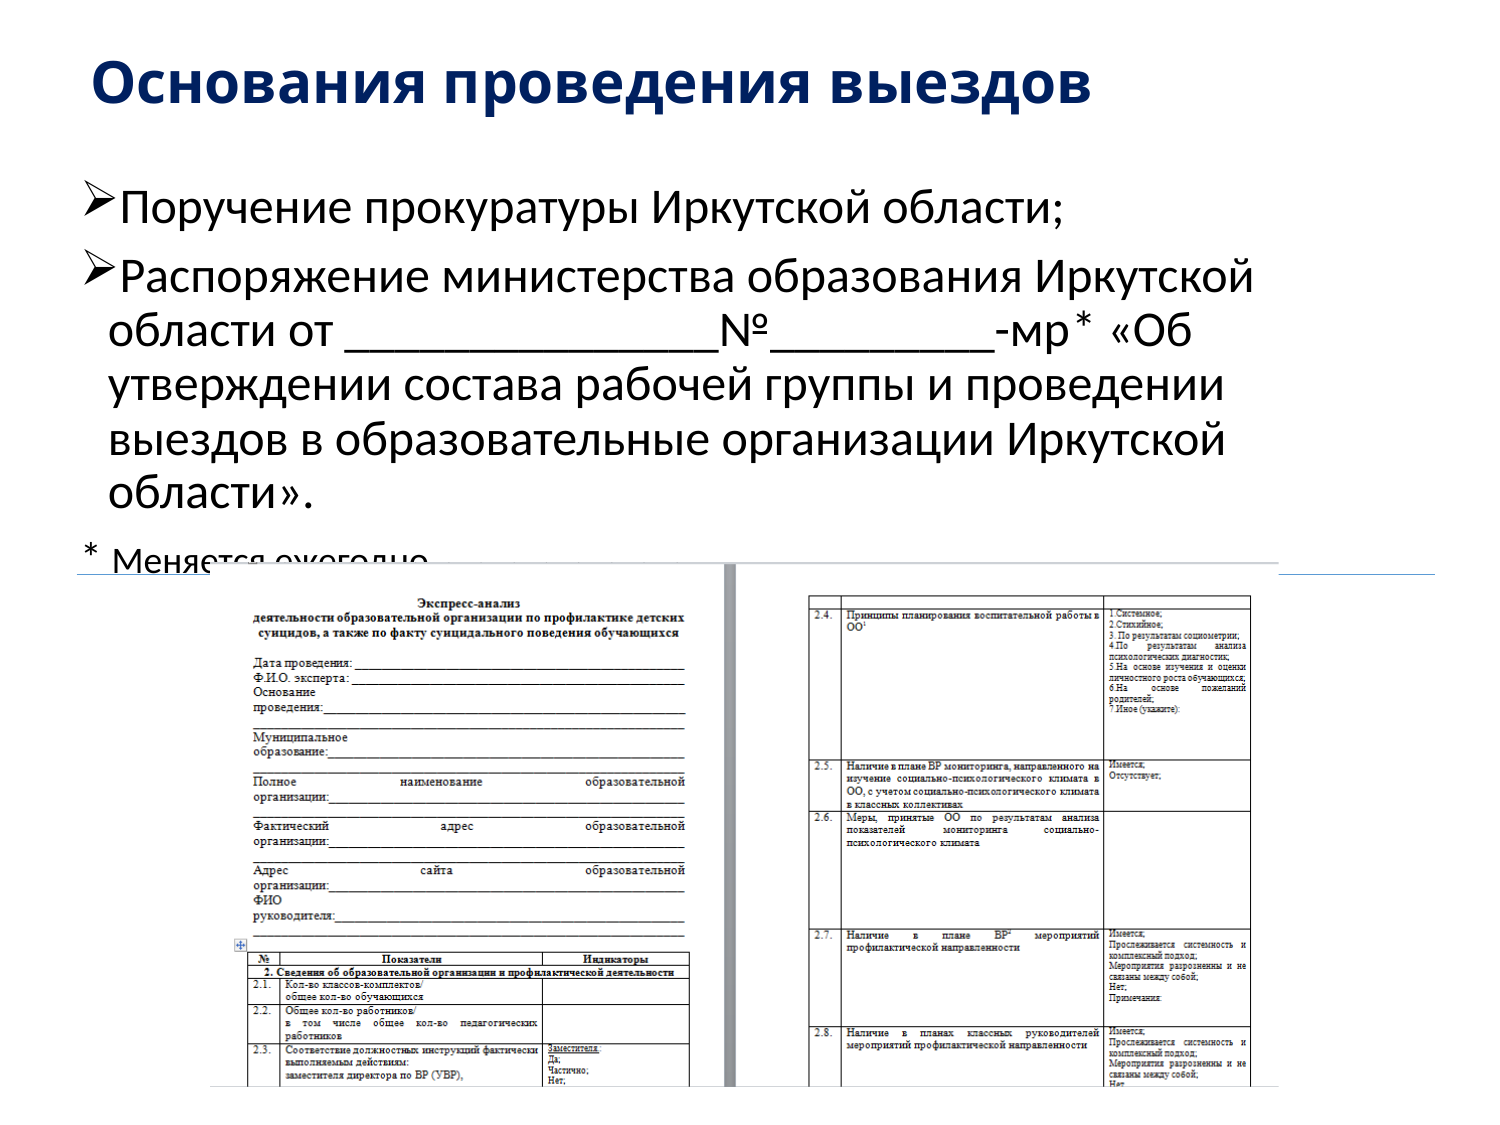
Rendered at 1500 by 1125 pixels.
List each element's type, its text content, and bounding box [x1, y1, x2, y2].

picture [209, 562, 1279, 1087]
title Основания проведения выездов [75, 45, 1425, 126]
list Поручение прокуратуры Иркутской области; Распоряжение министерства образования Иркутской области от _______________№_________-мр* «Об утверждении состава рабочей группы и проведении выездов в образовательные организации Иркутской области». * Меняется ежегодно [64, 172, 1415, 1024]
